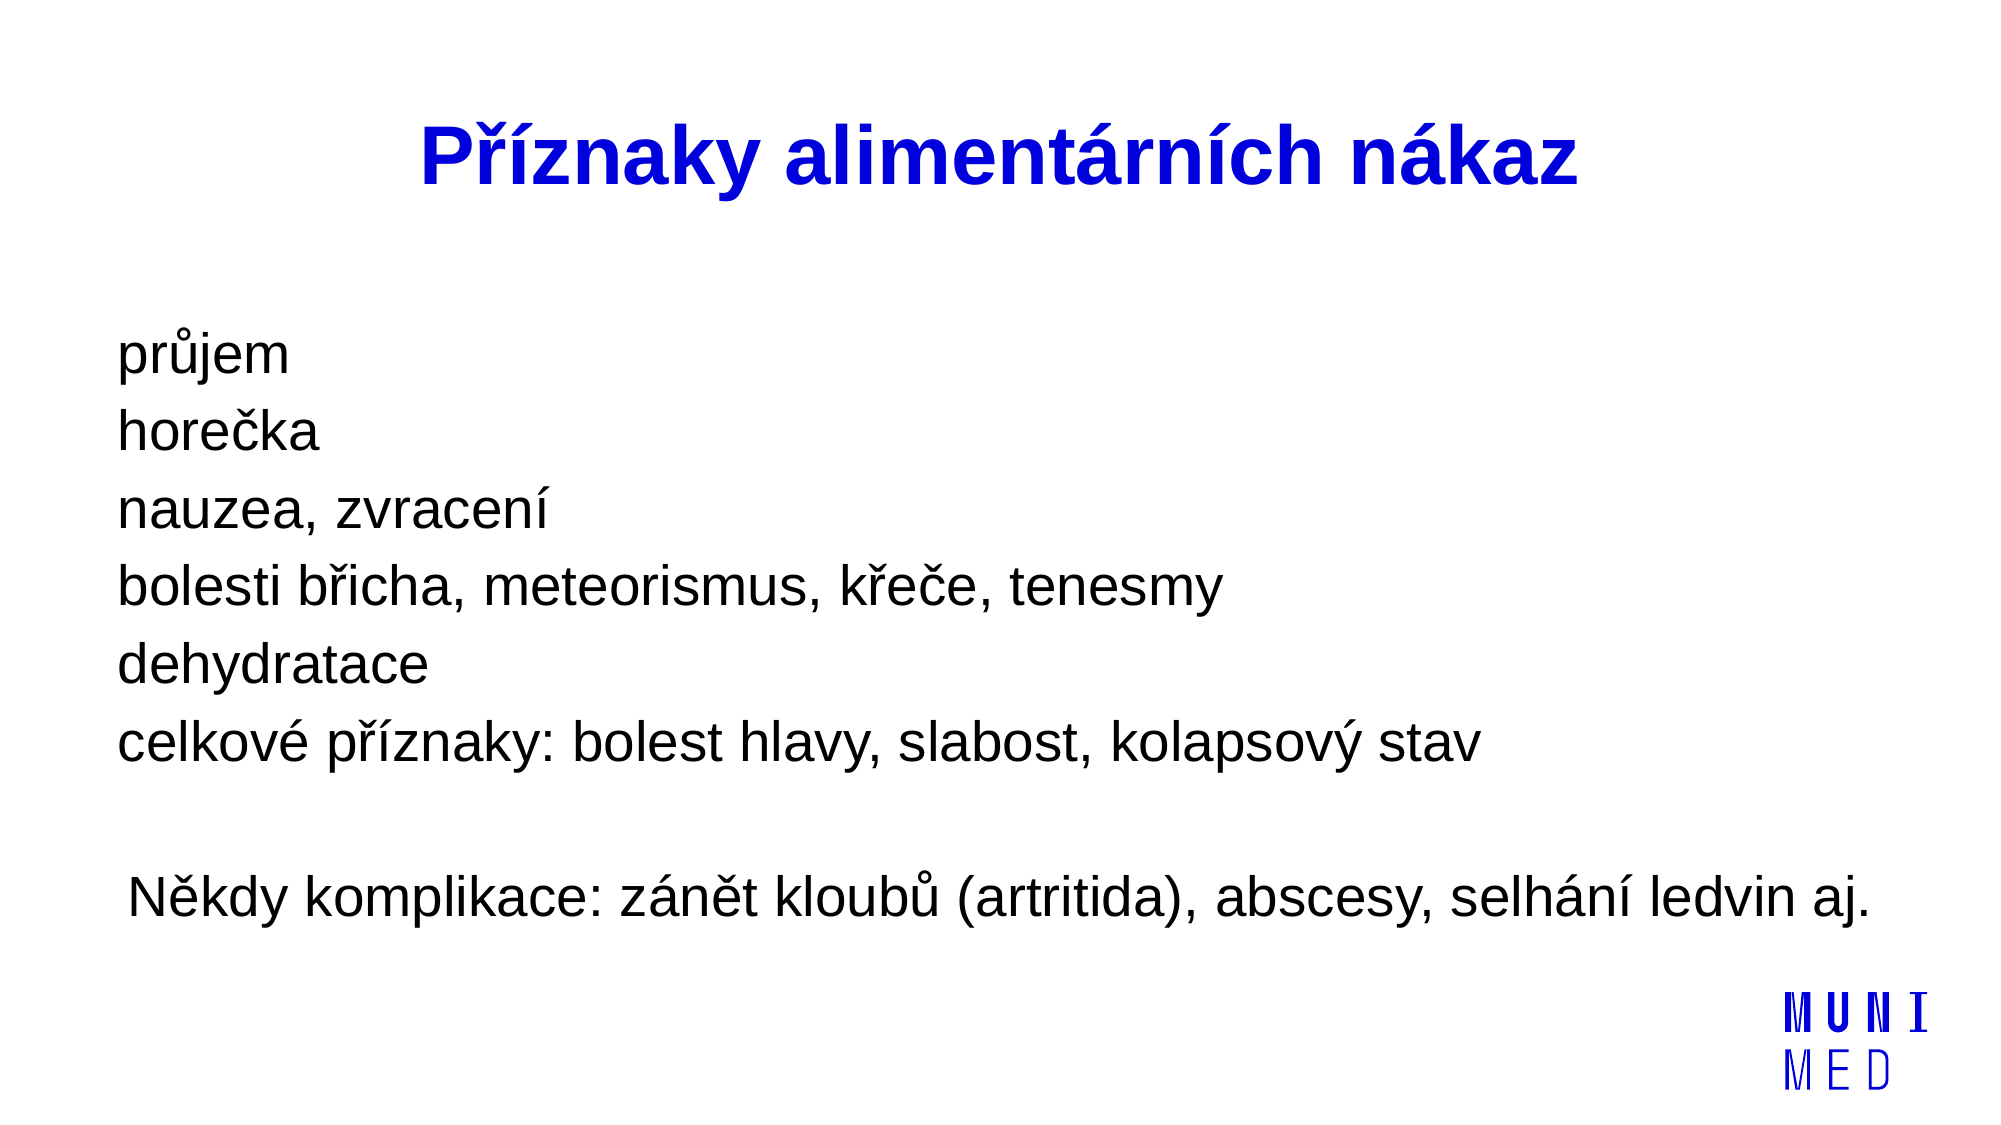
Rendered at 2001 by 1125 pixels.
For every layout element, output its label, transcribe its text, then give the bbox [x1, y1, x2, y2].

title Příznaky alimentárních nákaz [118, 118, 1883, 193]
list průjem horečka nauzea, zvracení bolesti břicha, meteorismus, křeče, tenesmy dehydratace celkové příznaky: bolest hlavy, slabost, kolapsový stav Někdy komplikace: zánět kloubů (artritida), abscesy, selhání ledvin aj. [117, 307, 1882, 957]
